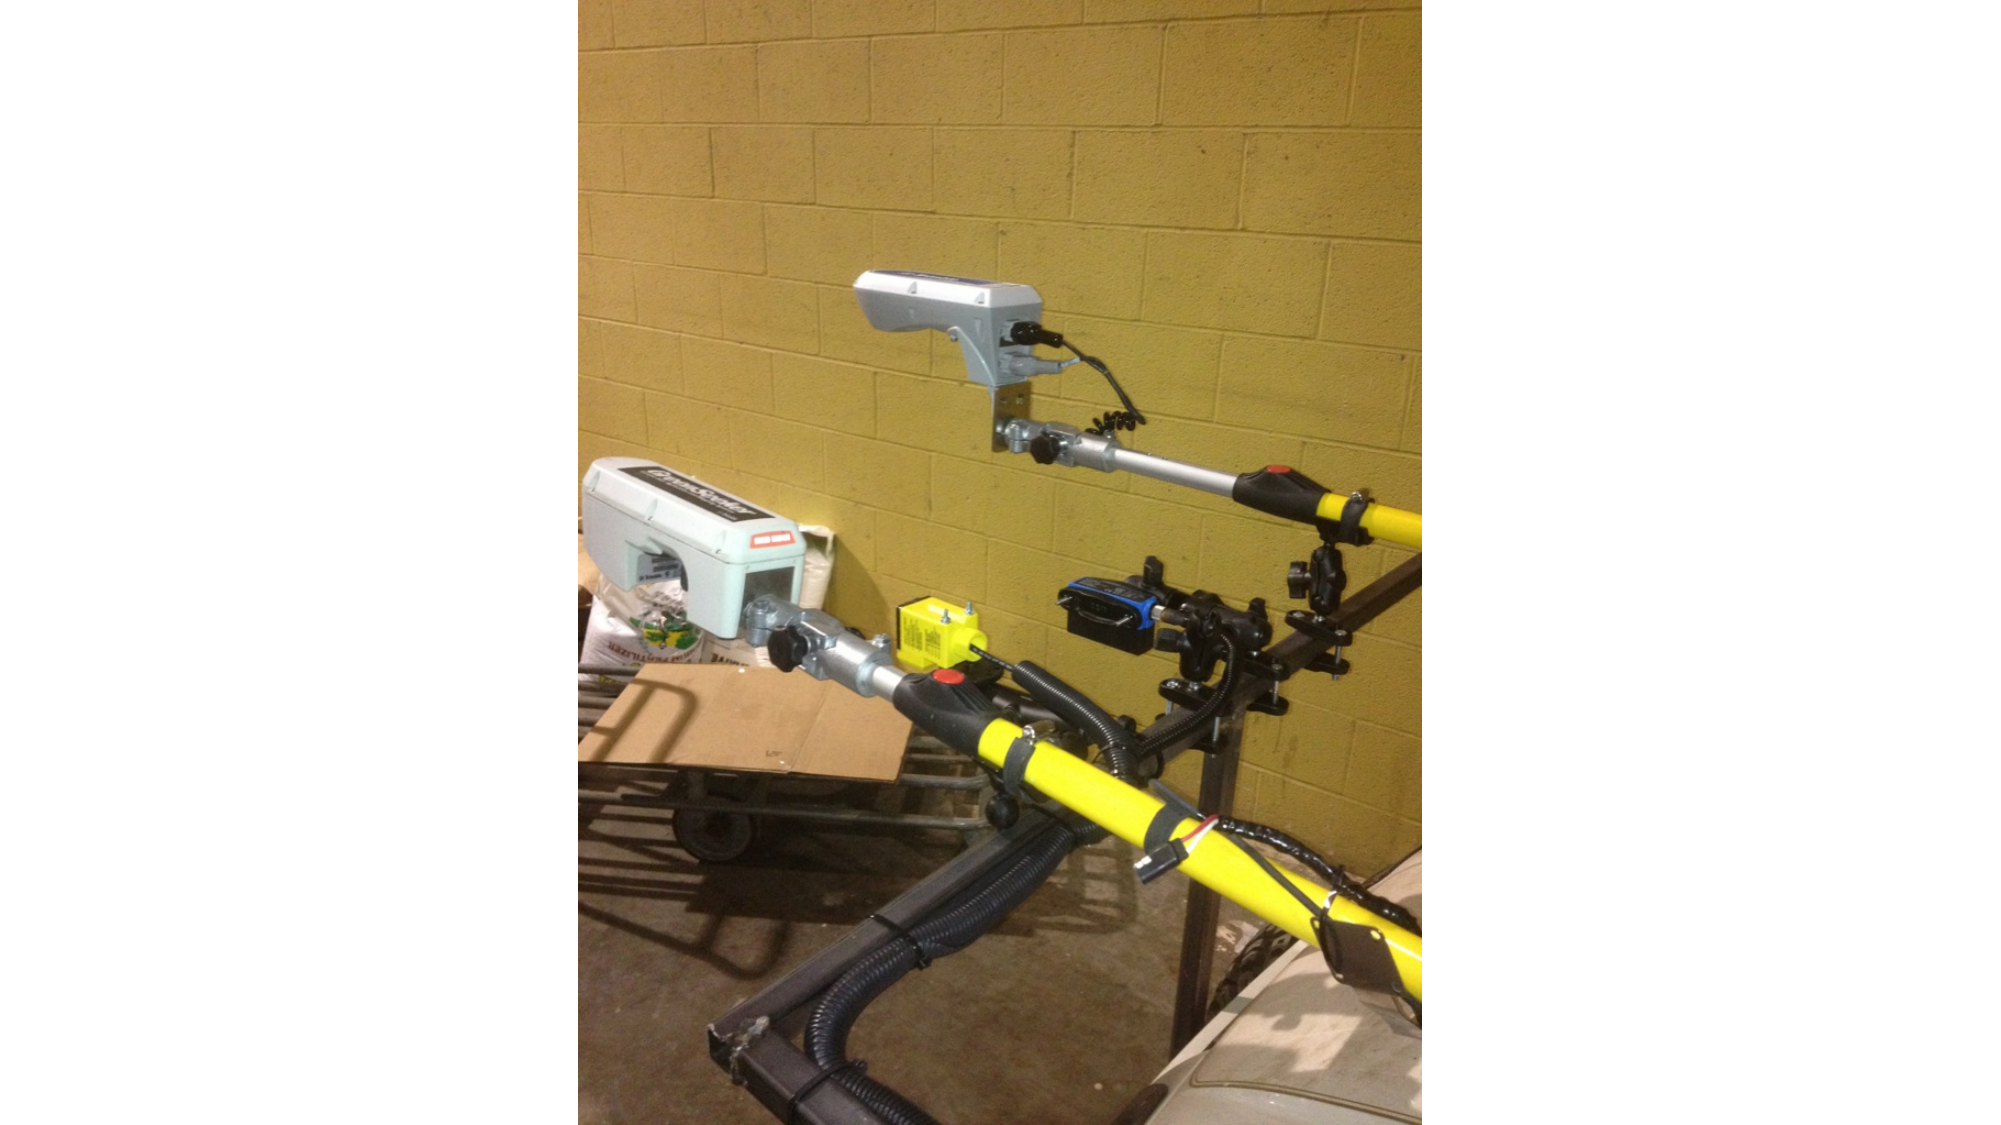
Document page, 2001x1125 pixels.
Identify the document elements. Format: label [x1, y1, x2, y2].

picture [578, 0, 1422, 1125]
